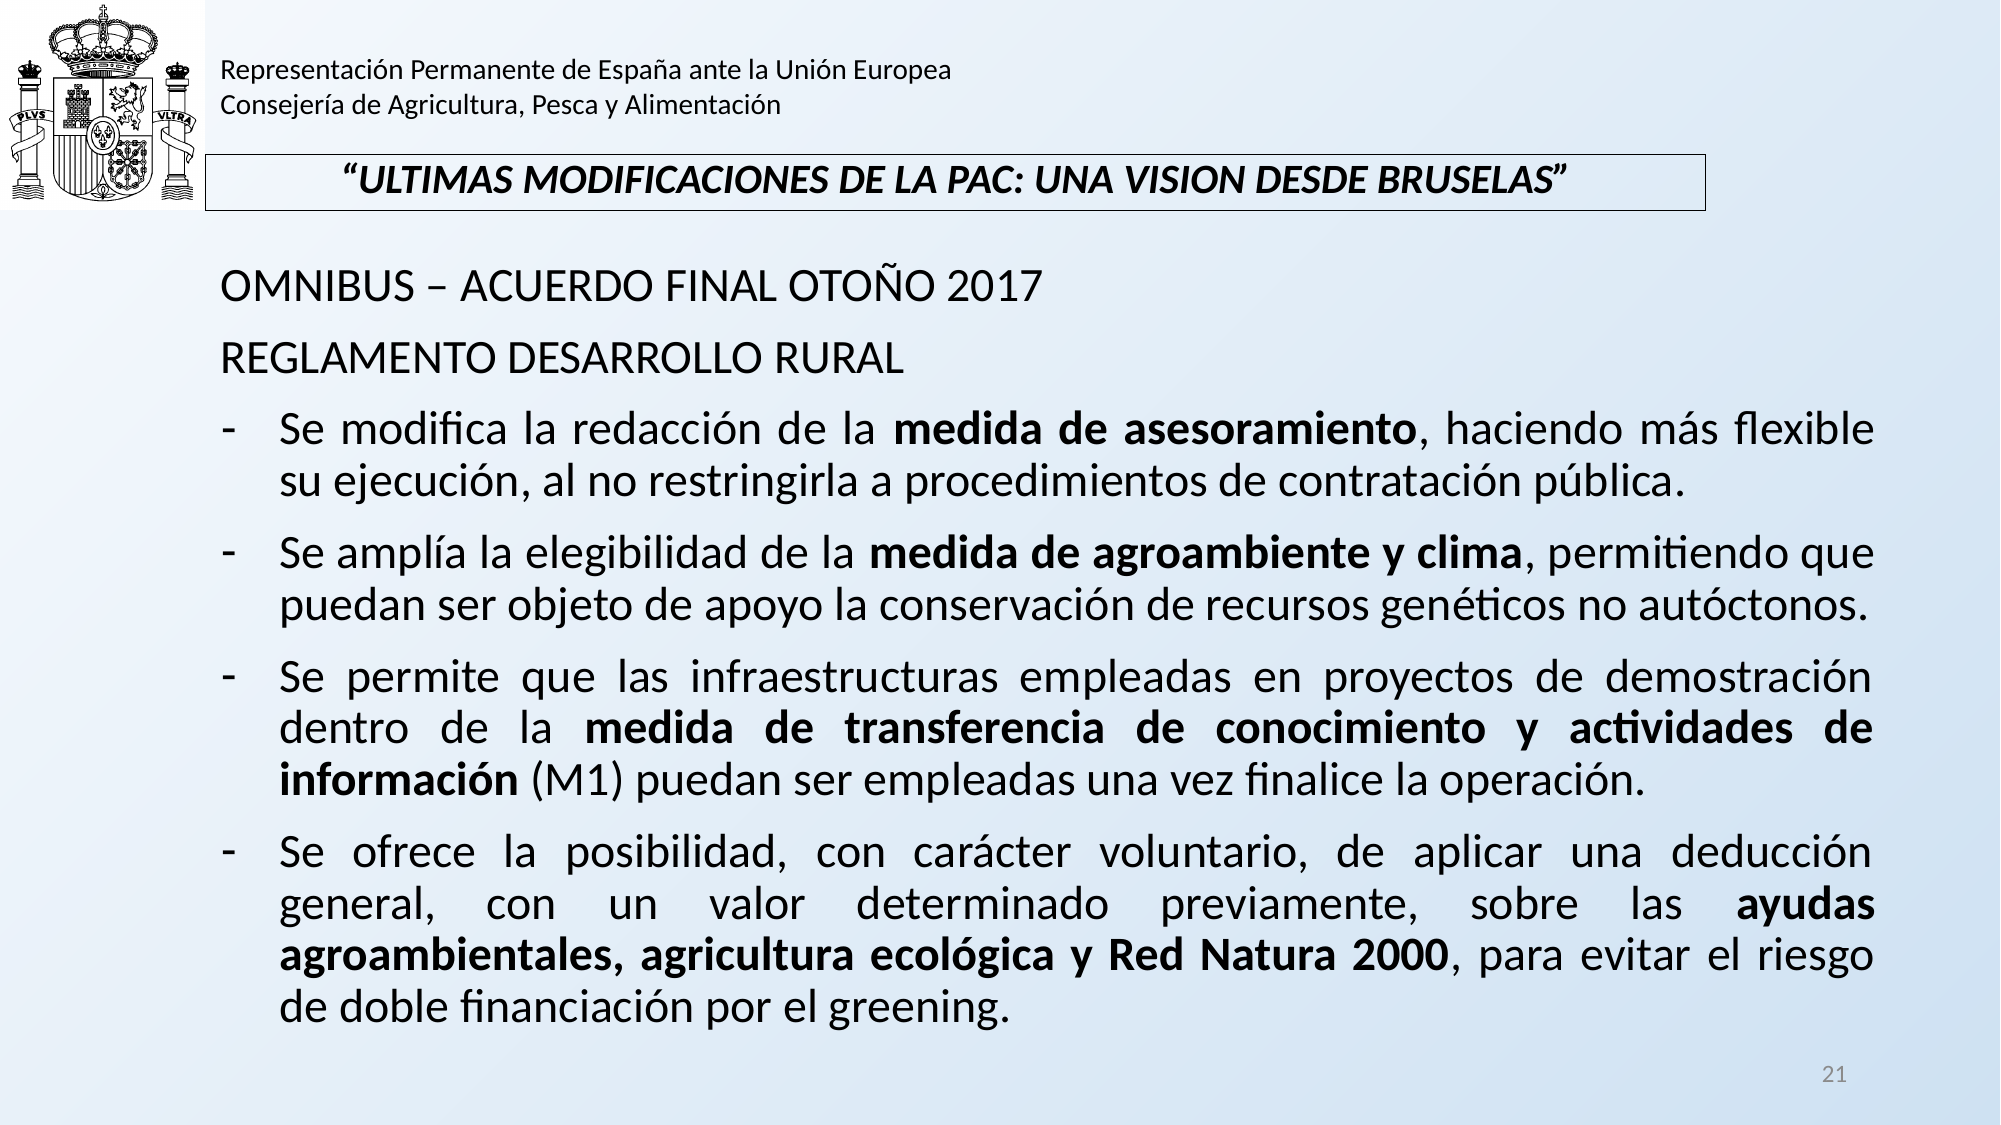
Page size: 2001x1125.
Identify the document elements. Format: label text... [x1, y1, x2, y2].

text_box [0, 0, 206, 211]
slide_number 21 [1412, 1042, 1863, 1103]
text_box Representación Permanente de España ante la Unión Europea Consejería de Agricultura, Pesca y Alimentación [206, 42, 1026, 128]
subtitle OMNIBUS – ACUERDO FINAL OTOÑO 2017 REGLAMENTO DESARROLLO RURAL Se modifica la redacción de la medida de asesoramiento, haciendo más flexible su ejecución, al no restringirla a procedimientos de contratación pública. Se amplía la elegibilidad de la medida de agroambiente y clima, permitiendo que puedan ser objeto de apoyo la conservación de recursos genéticos no autóctonos. Se permite que las infraestructuras empleadas en proyectos de demostración dentro de la medida de transferencia de conocimiento y actividades de información (M1) puedan ser empleadas una vez finalice la operación. Se ofrece la posibilidad, con carácter voluntario, de aplicar una deducción general, con un valor determinado previamente, sobre las ayudas agroambientales, agricultura ecológica y Red Natura 2000, para evitar el riesgo de doble financiación por el greening. [205, 252, 1892, 1064]
title “ULTIMAS MODIFICACIONES DE LA PAC: UNA VISION DESDE BRUSELAS” [206, 154, 1706, 211]
